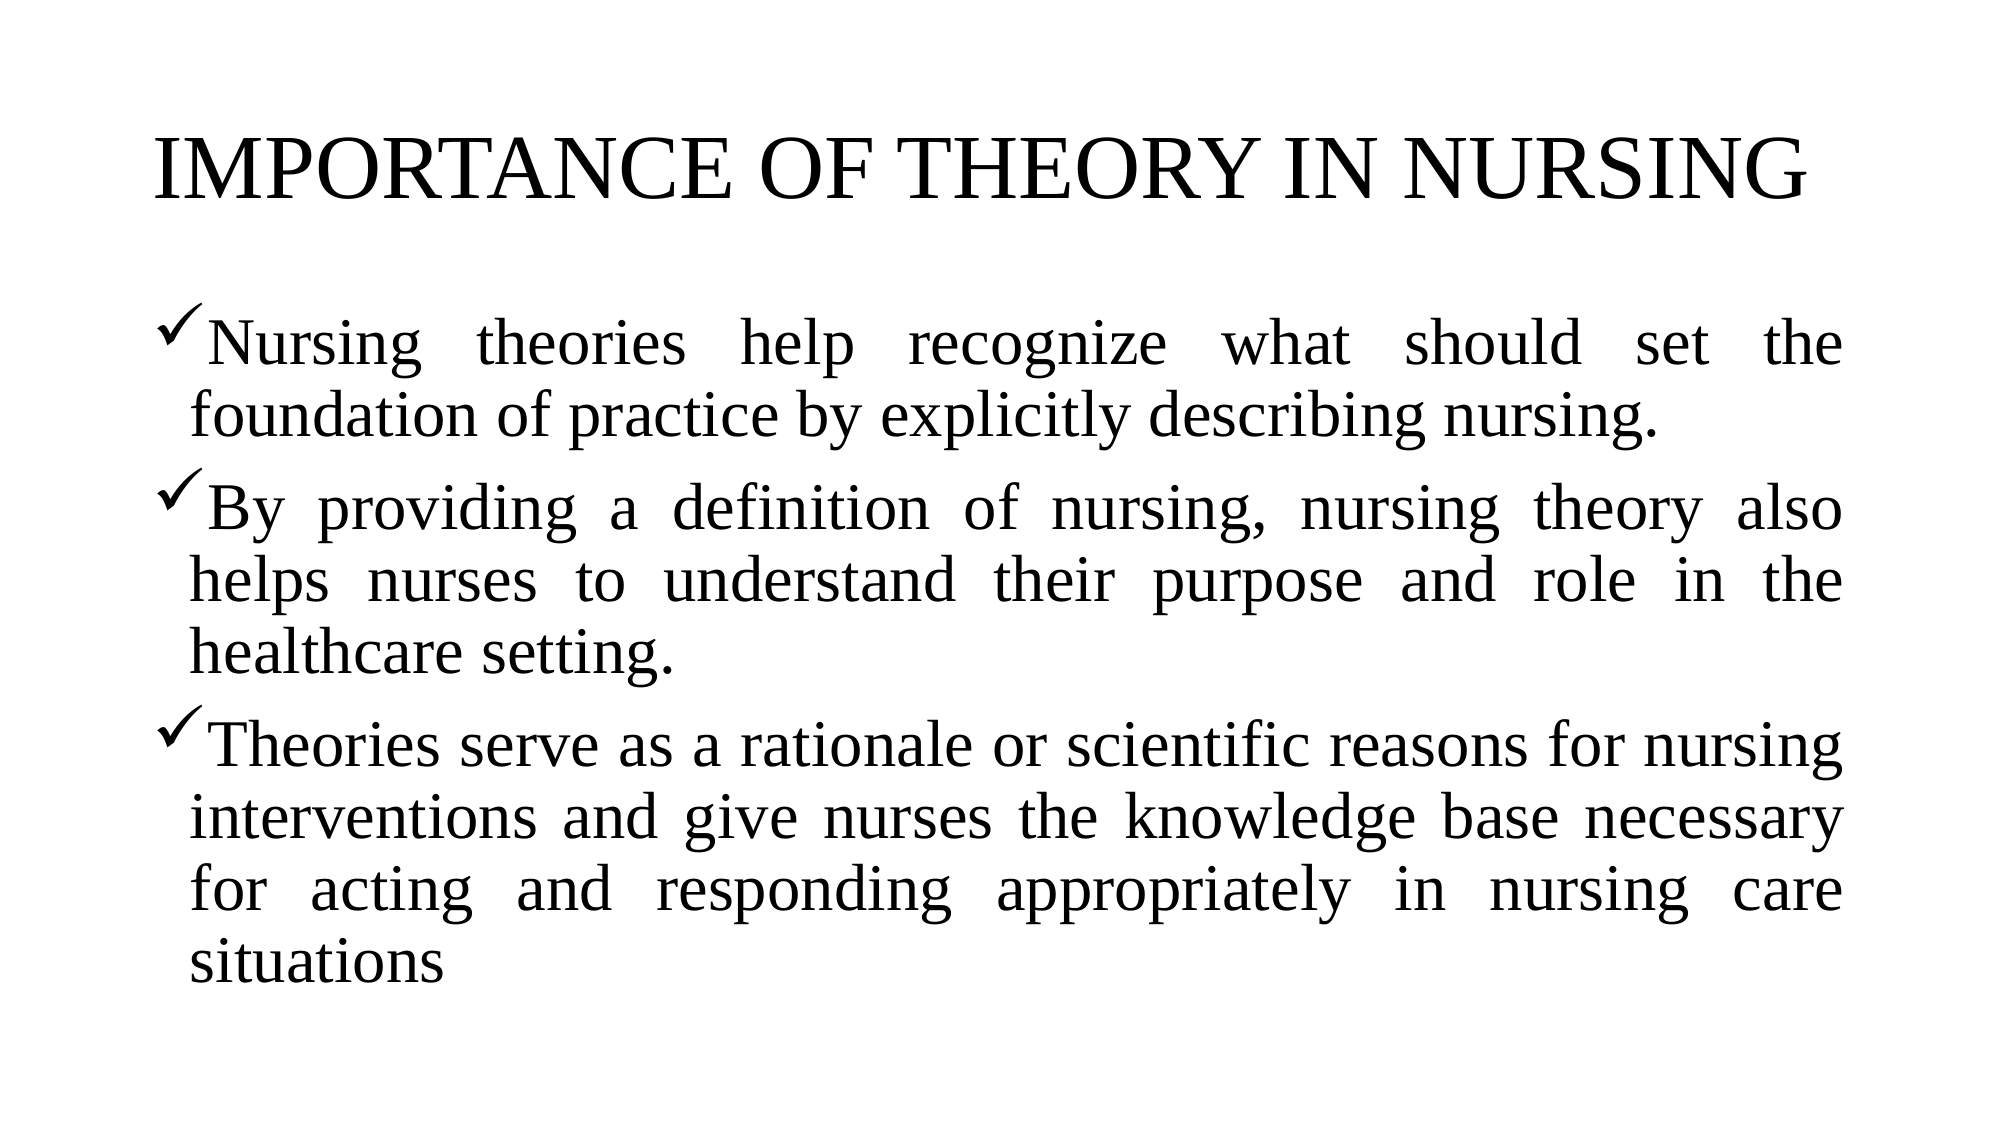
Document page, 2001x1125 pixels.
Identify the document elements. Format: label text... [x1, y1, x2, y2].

list Nursing theories help recognize what should set the foundation of practice by explicitly describing nursing. By providing a definition of nursing, nursing theory also helps nurses to understand their purpose and role in the healthcare setting. Theories serve as a rationale or scientific reasons for nursing interventions and give nurses the knowledge base necessary for acting and responding appropriately in nursing care situations [137, 299, 1863, 1014]
title IMPORTANCE OF THEORY IN NURSING [137, 59, 1863, 278]
